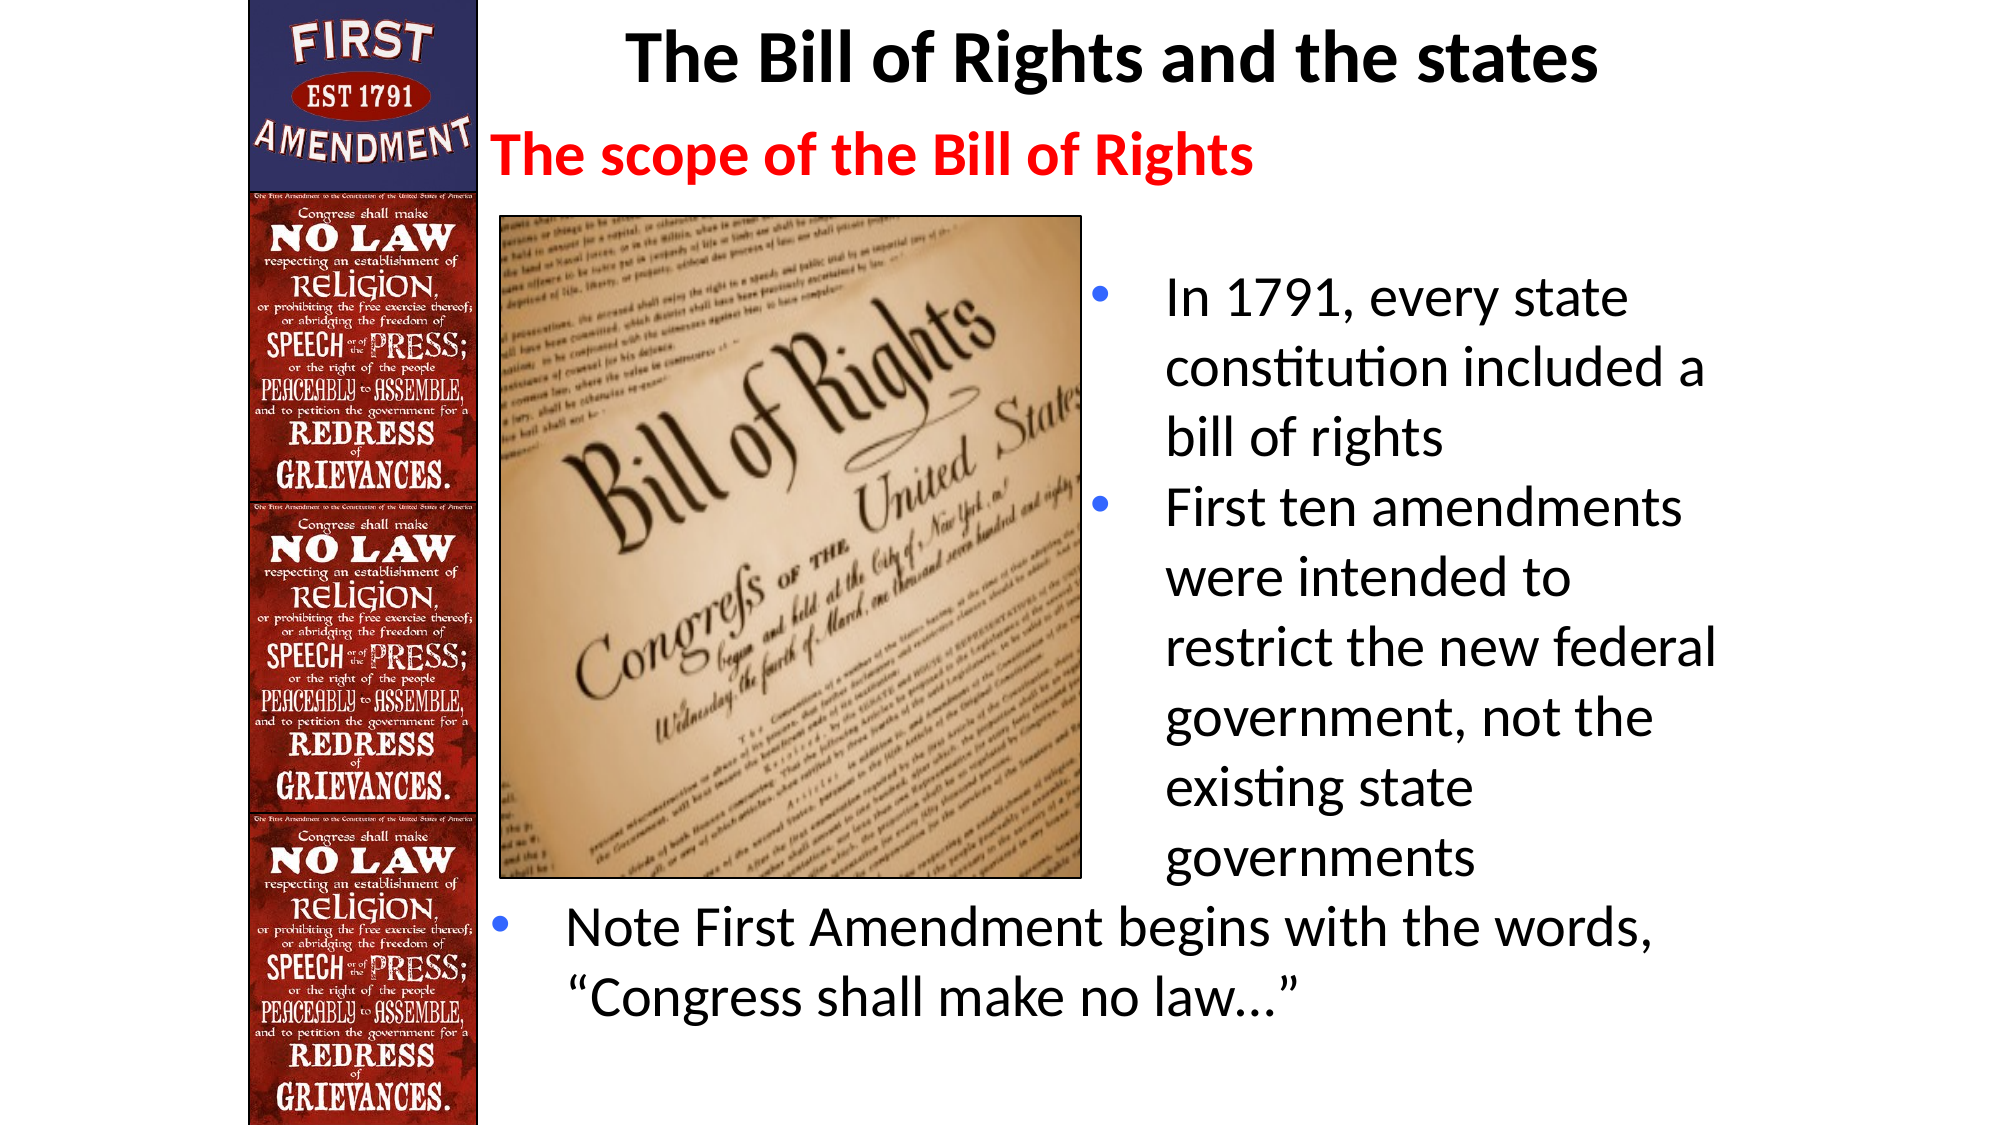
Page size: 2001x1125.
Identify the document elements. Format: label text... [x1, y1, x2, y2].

picture [249, 0, 476, 1125]
text_box The Bill of Rights and the states [476, 0, 1750, 105]
text_box The scope of the Bill of Rights In 1791, every state constitution included a bill of rights First ten amendments were intended to restrict the new federal government, not the existing state governments Note First Amendment begins with the words, “Congress shall make no law…” [476, 106, 1750, 1036]
picture [500, 217, 1081, 878]
